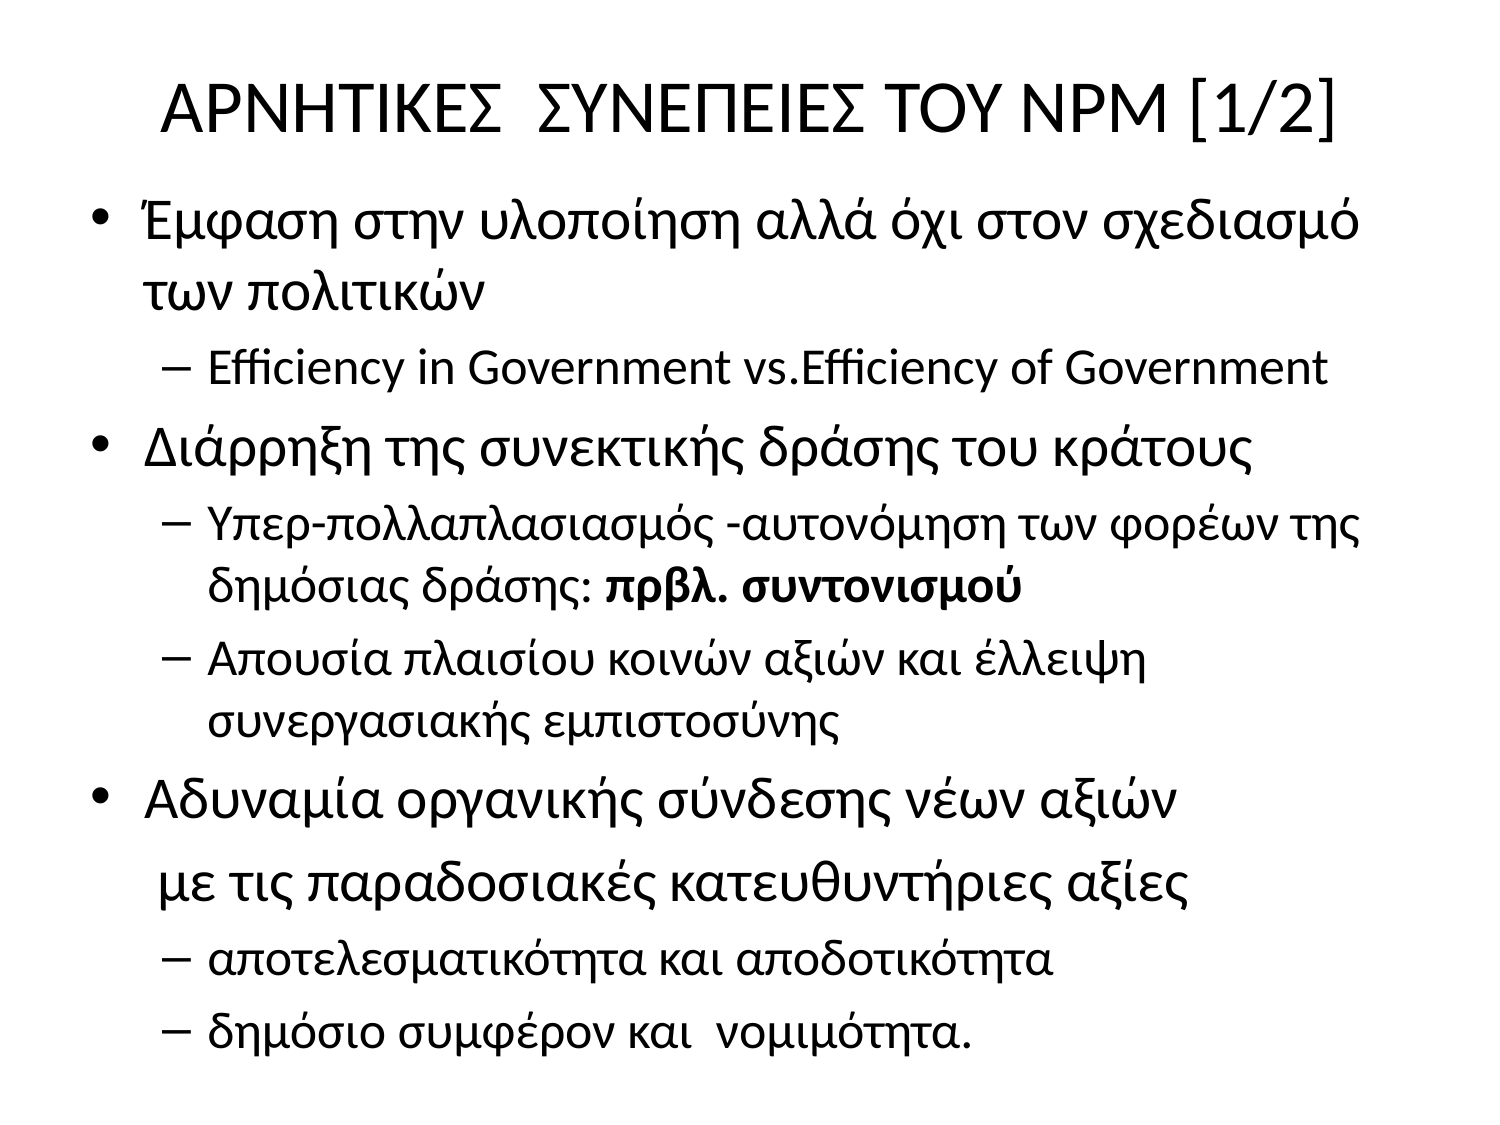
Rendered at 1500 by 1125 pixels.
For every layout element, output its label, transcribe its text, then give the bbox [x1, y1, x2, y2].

list Έμφαση στην υλοποίηση αλλά όχι στον σχεδιασμό των πολιτικών Efficiency in Government vs.Efficiency of Government Διάρρηξη της συνεκτικής δράσης του κράτους Υπερ-πολλαπλασιασμός -αυτονόμηση των φορέων της δημόσιας δράσης: πρβλ. συντονισμού Απουσία πλαισίου κοινών αξιών και έλλειψη συνεργασιακής εμπιστοσύνης Αδυναμία οργανικής σύνδεσης νέων αξιών με τις παραδοσιακές κατευθυντήριες αξίες αποτελεσματικότητα και αποδοτικότητα δημόσιο συμφέρον και νομιμότητα. [75, 172, 1425, 1083]
title ΑΡΝΗΤΙΚΕΣ ΣΥΝΕΠΕΙΕΣ ΤΟΥ ΝΡΜ [1/2] [75, 45, 1425, 161]
